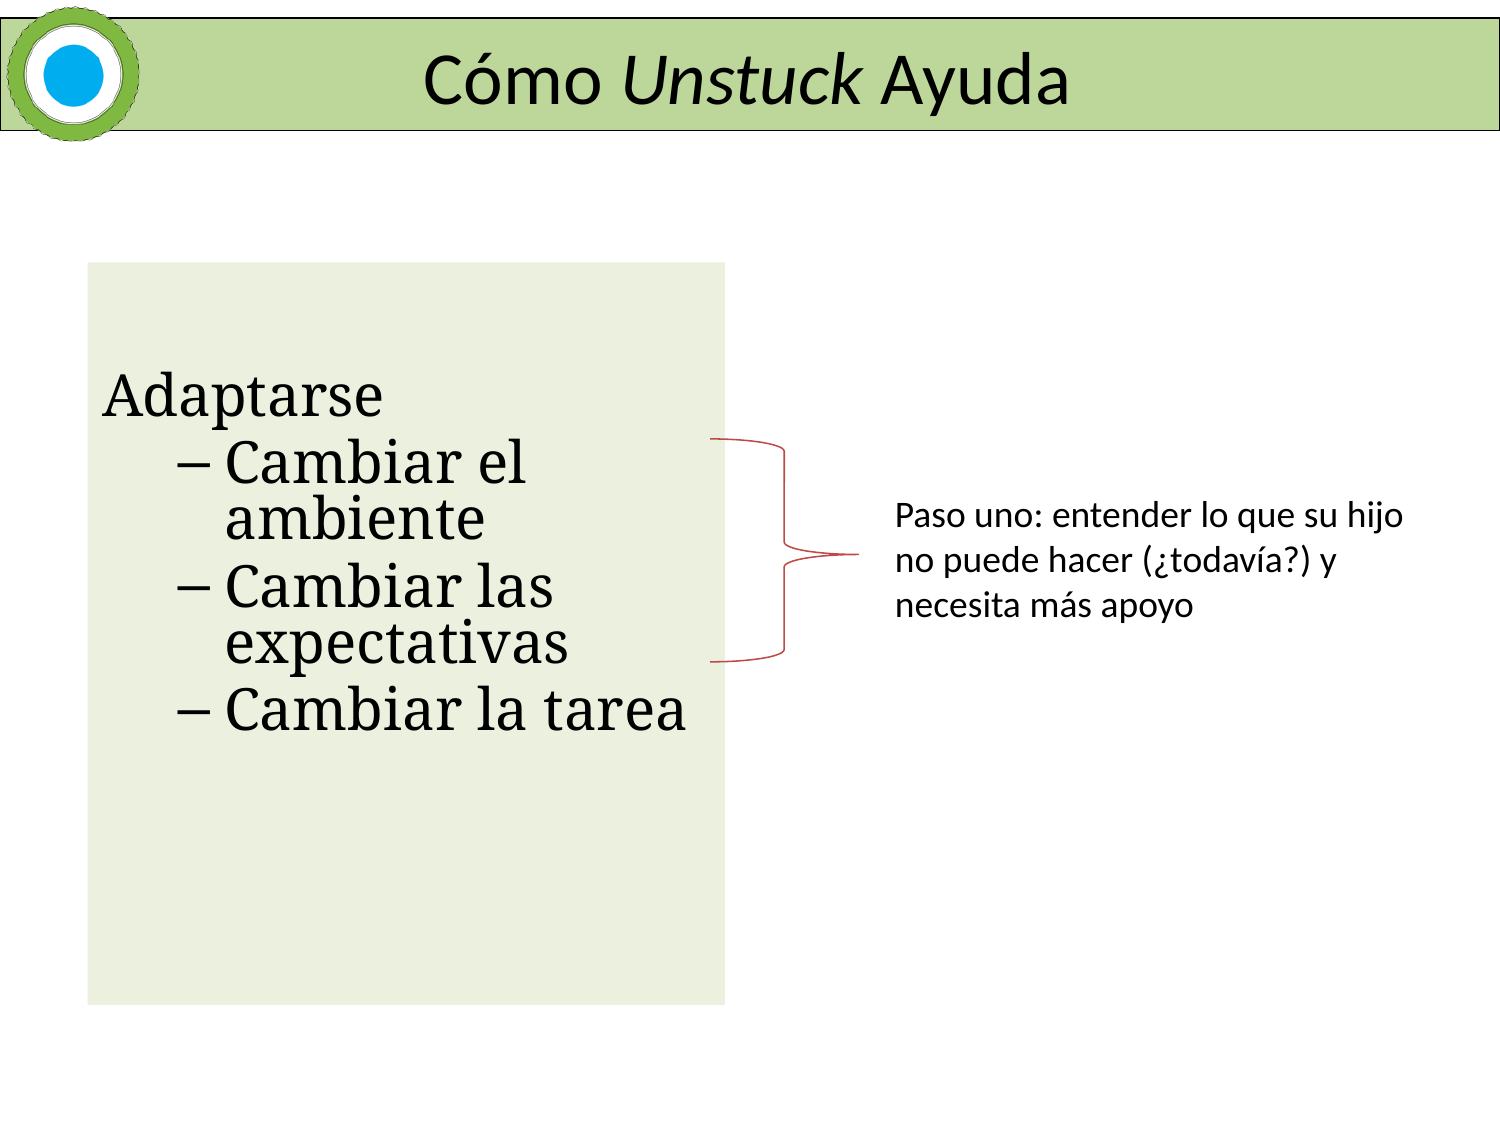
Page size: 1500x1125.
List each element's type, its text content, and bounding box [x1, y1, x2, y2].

title Cómo Unstuck Ayuda [72, 0, 1423, 24]
text_box Adaptarse Cambiar el ambiente Cambiar las expectativas Cambiar la tarea [87, 262, 725, 1005]
picture [5, 6, 140, 142]
text_box [12, 24, 1500, 213]
text_box [1423, 18, 1500, 24]
text_box [710, 438, 860, 663]
text_box Paso uno: entender lo que su hijo no puede hacer (¿todavía?) y necesita más apoyo [880, 482, 1423, 632]
